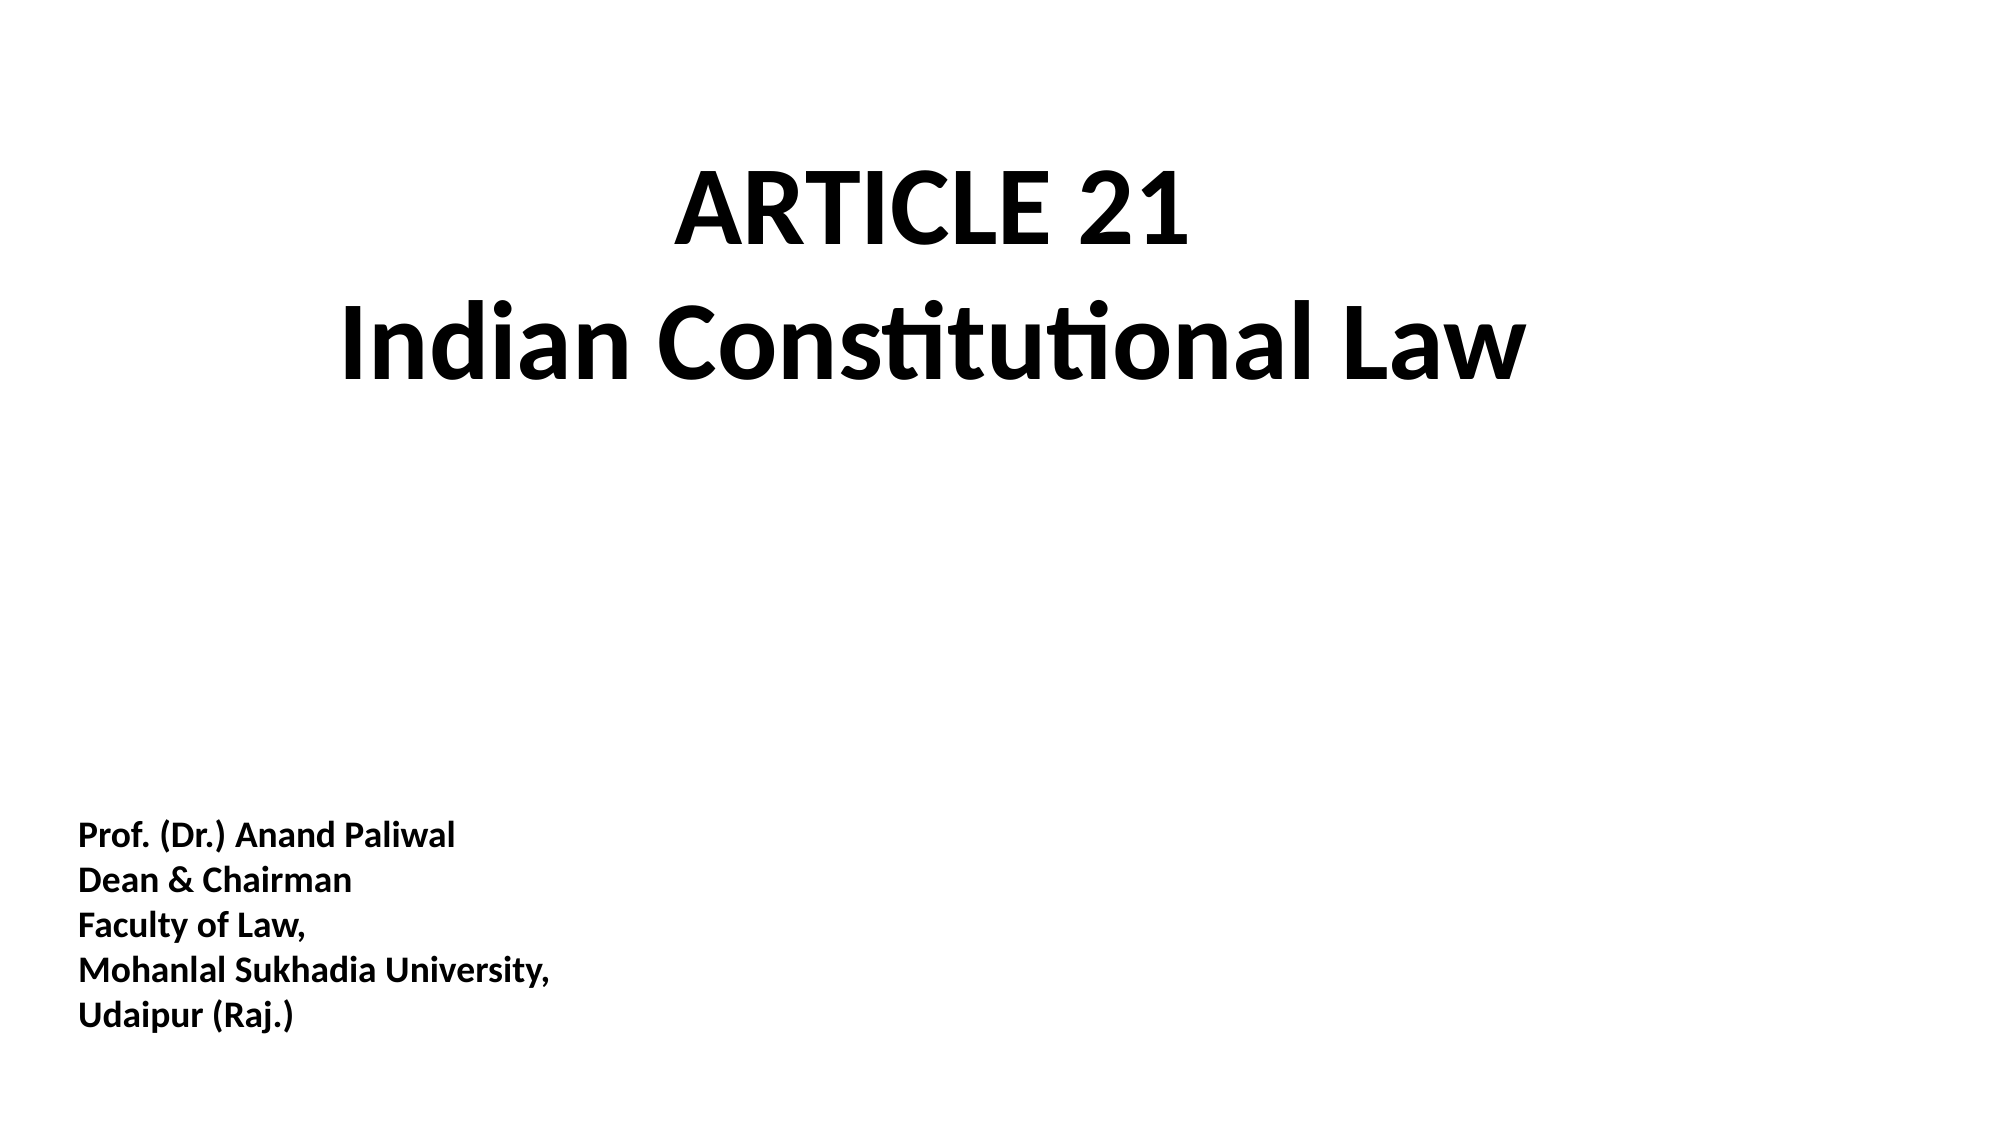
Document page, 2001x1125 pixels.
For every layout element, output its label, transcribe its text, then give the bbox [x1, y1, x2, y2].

text_box ARTICLE 21 Indian Constitutional Law [126, 124, 1767, 410]
text_box Prof. (Dr.) Anand Paliwal Dean & Chairman Faculty of Law, Mohanlal Sukhadia University, Udaipur (Raj.) [63, 802, 664, 1088]
